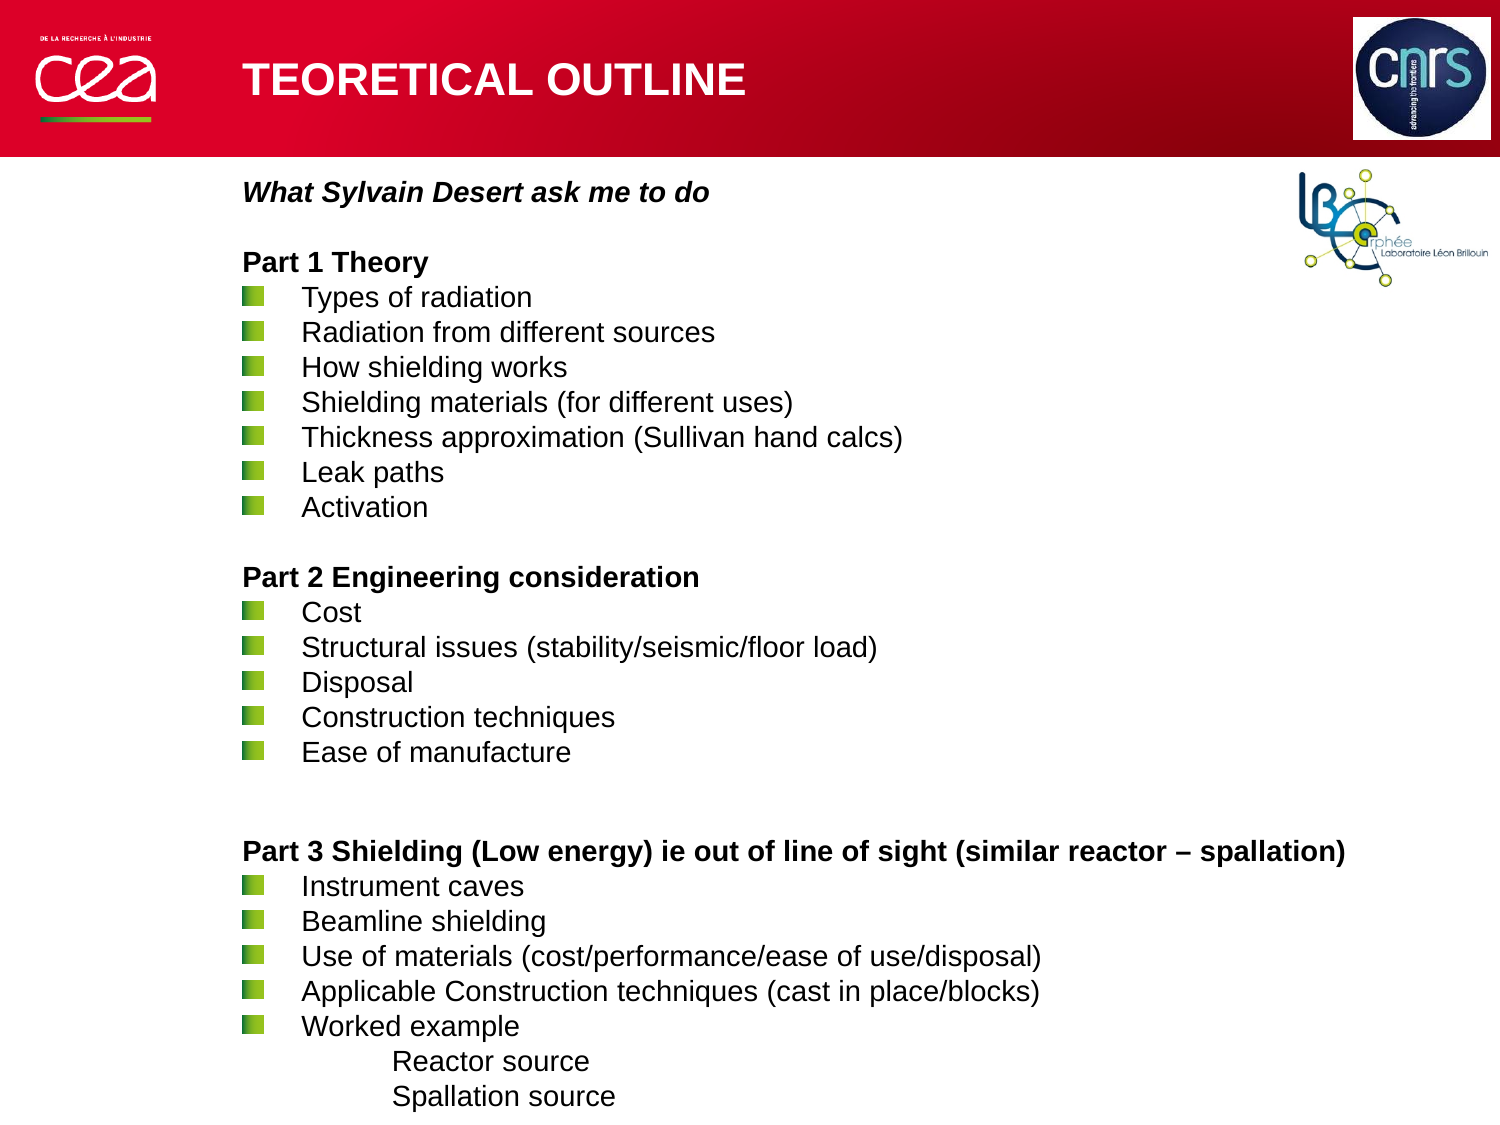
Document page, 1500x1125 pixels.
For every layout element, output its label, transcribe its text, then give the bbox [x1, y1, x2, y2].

picture [1288, 159, 1500, 298]
picture [242, 1015, 264, 1034]
picture [242, 636, 264, 655]
picture [242, 706, 264, 725]
title Teoretical OUTLINE [242, 2, 1318, 152]
picture [242, 426, 264, 445]
picture [0, 0, 1500, 157]
picture [242, 980, 264, 999]
picture [242, 910, 264, 929]
picture [242, 286, 264, 306]
picture [242, 356, 264, 376]
list What Sylvain Desert ask me to do Part 1 Theory Types of radiation Radiation from different sources How shielding works Shielding materials (for different uses) Thickness approximation (Sullivan hand calcs) Leak paths Activation Part 2 Engineering consideration Cost Structural issues (stability/seismic/floor load) Disposal Construction techniques Ease of manufacture Part 3 Shielding (Low energy) ie out of line of sight (similar reactor – spallation) Instrument caves Beamline shielding Use of materials (cost/performance/ease of use/disposal) Applicable Construction techniques (cast in place/blocks) Worked example Reactor source Spallation source [242, 173, 1367, 1104]
picture [242, 391, 264, 411]
picture [242, 945, 264, 964]
picture [242, 741, 264, 760]
picture [242, 496, 264, 515]
picture [242, 461, 264, 480]
picture [242, 321, 264, 341]
picture [242, 671, 264, 690]
picture [242, 875, 264, 895]
picture [242, 601, 264, 620]
